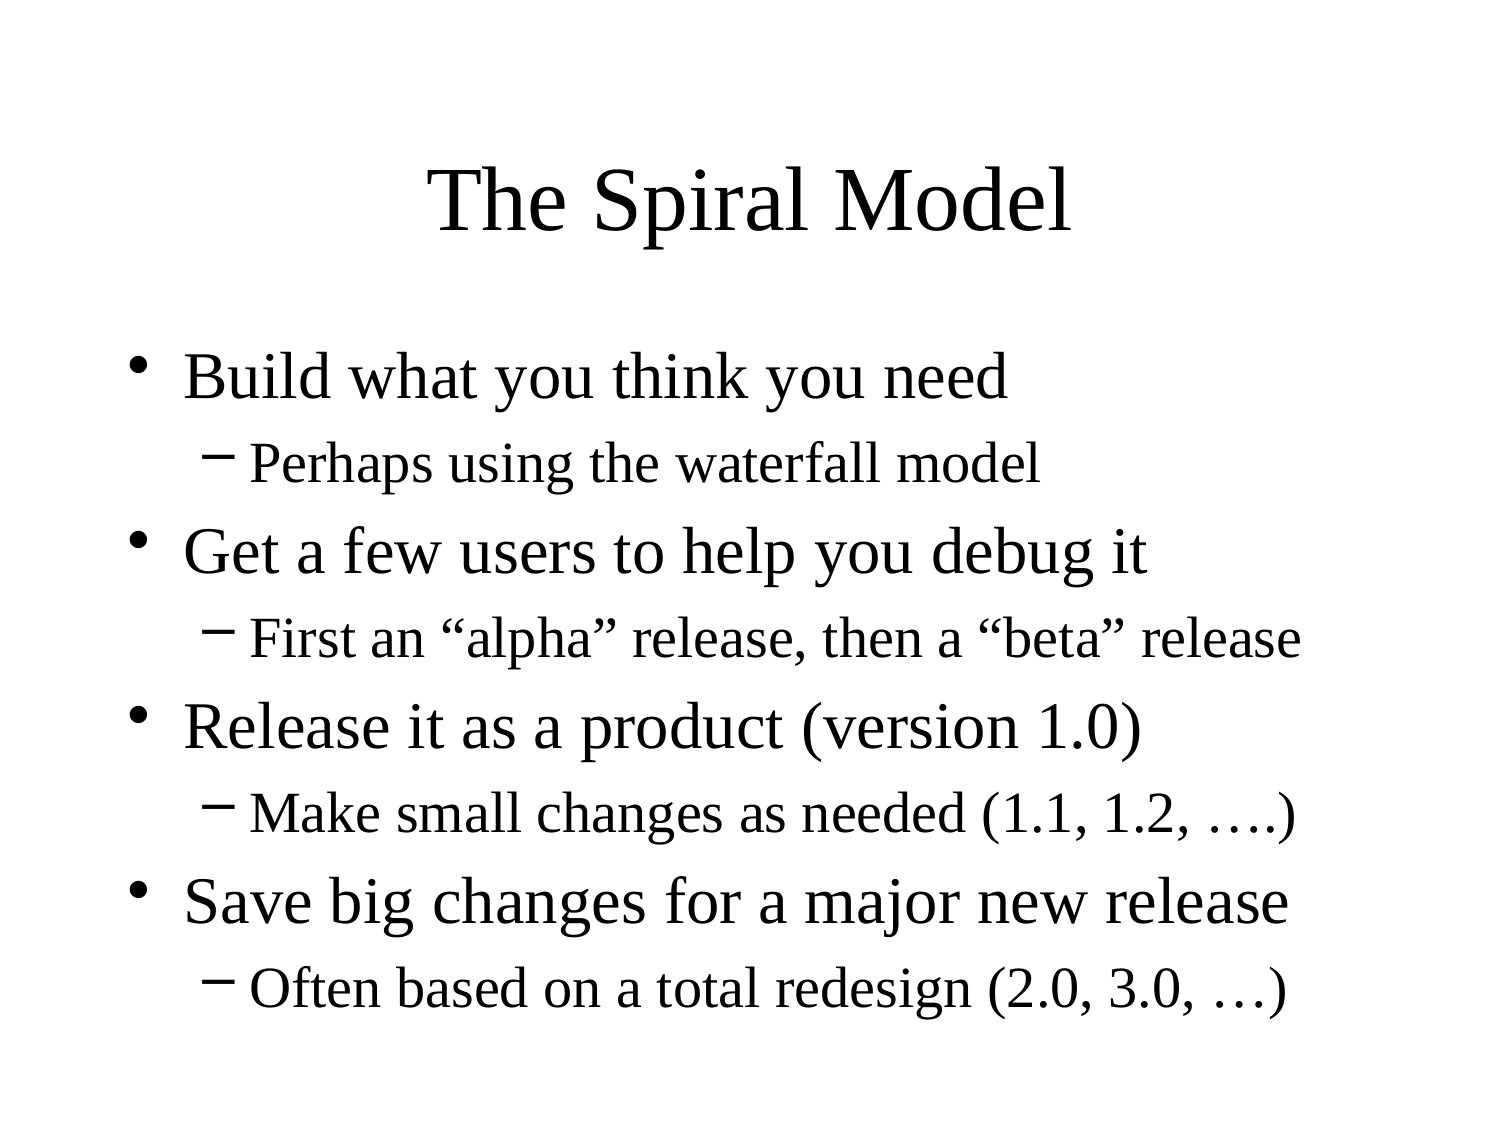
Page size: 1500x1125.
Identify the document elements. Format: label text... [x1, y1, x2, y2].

title The Spiral Model [112, 99, 1388, 288]
list Build what you think you need Perhaps using the waterfall model Get a few users to help you debug it First an “alpha” release, then a “beta” release Release it as a product (version 1.0) Make small changes as needed (1.1, 1.2, ….) Save big changes for a major new release Often based on a total redesign (2.0, 3.0, …) [112, 324, 1388, 1000]
